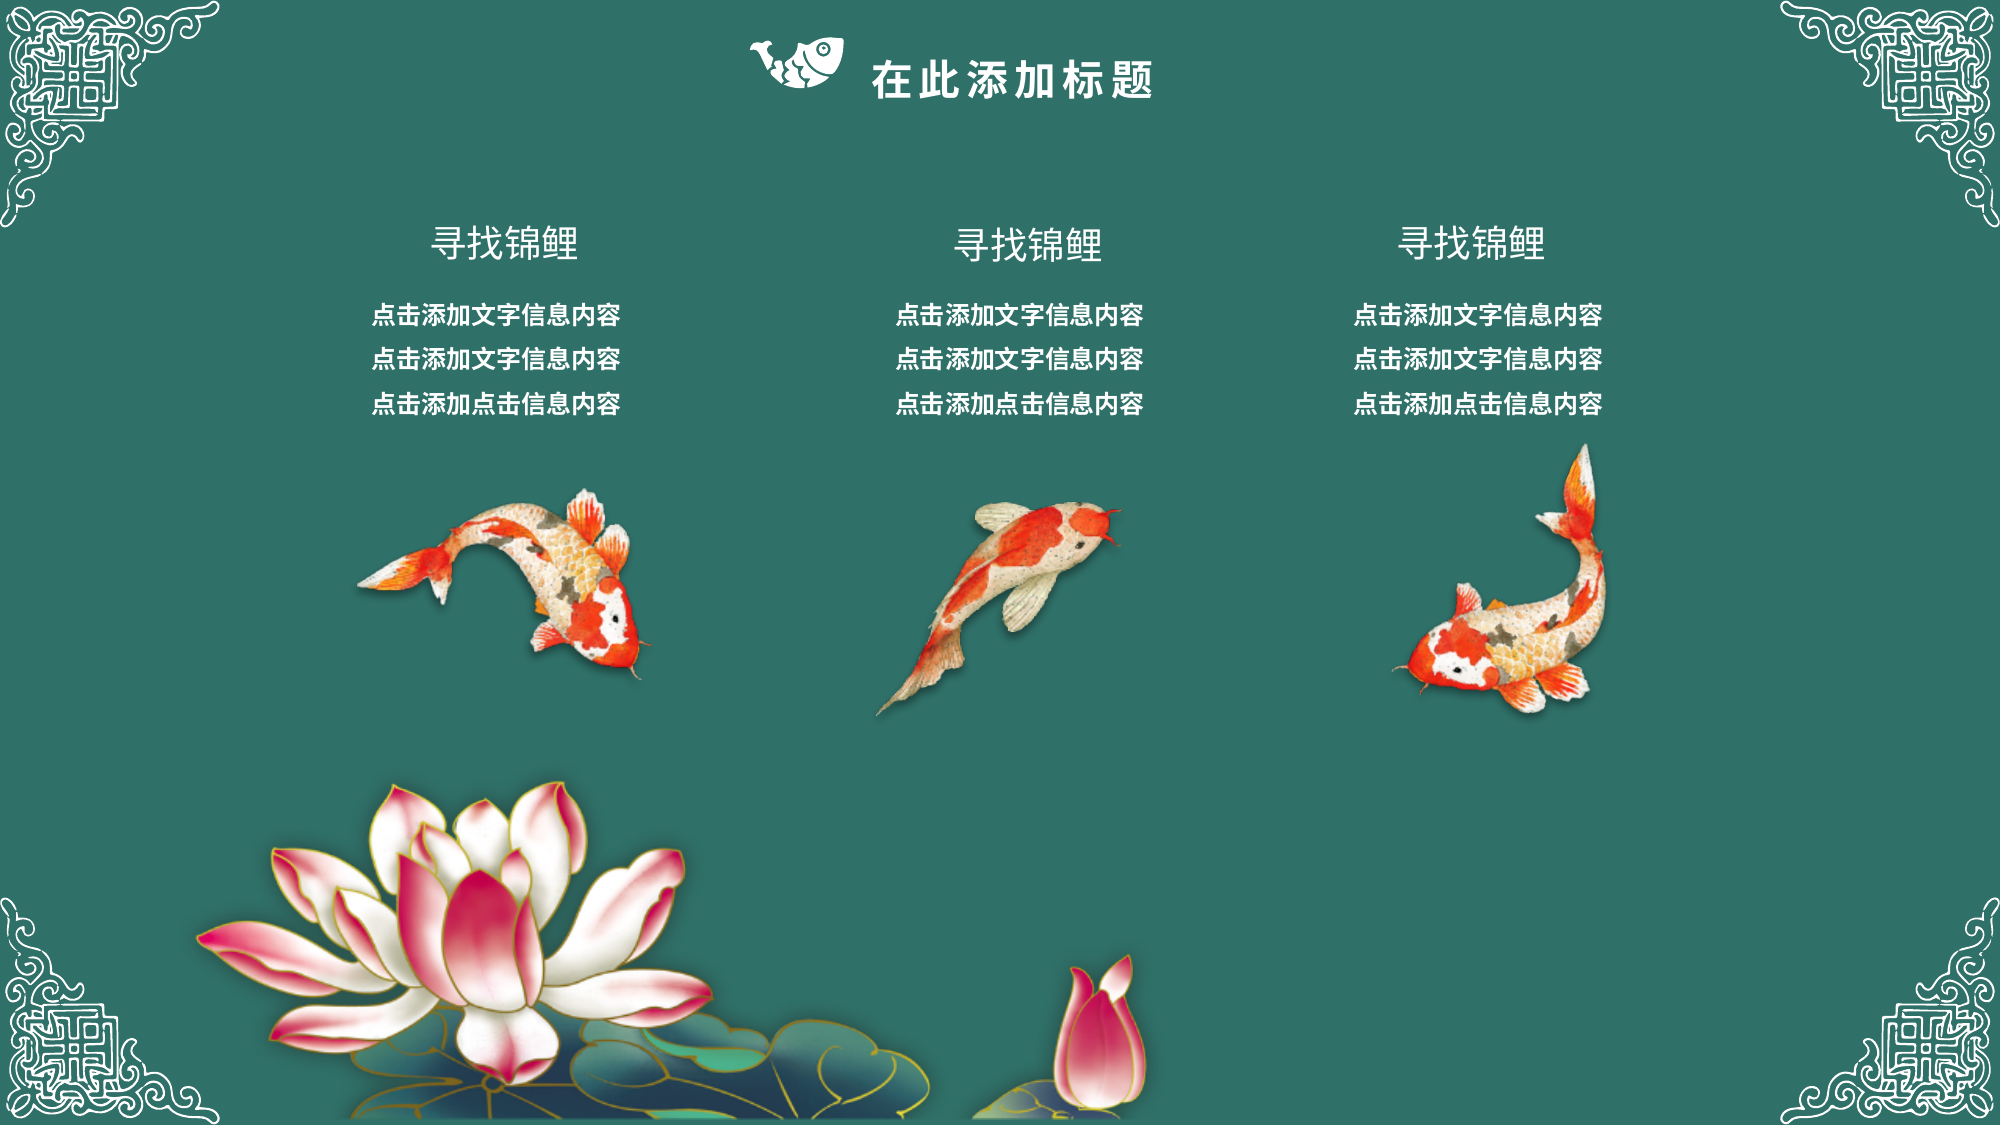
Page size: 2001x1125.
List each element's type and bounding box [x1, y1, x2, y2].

text_box [880, 214, 1175, 424]
text_box [0, 0, 2000, 1125]
picture [1435, 433, 1627, 728]
picture [172, 437, 1207, 1120]
text_box [1338, 212, 1634, 424]
text_box [749, 21, 1174, 104]
text_box [357, 212, 652, 424]
